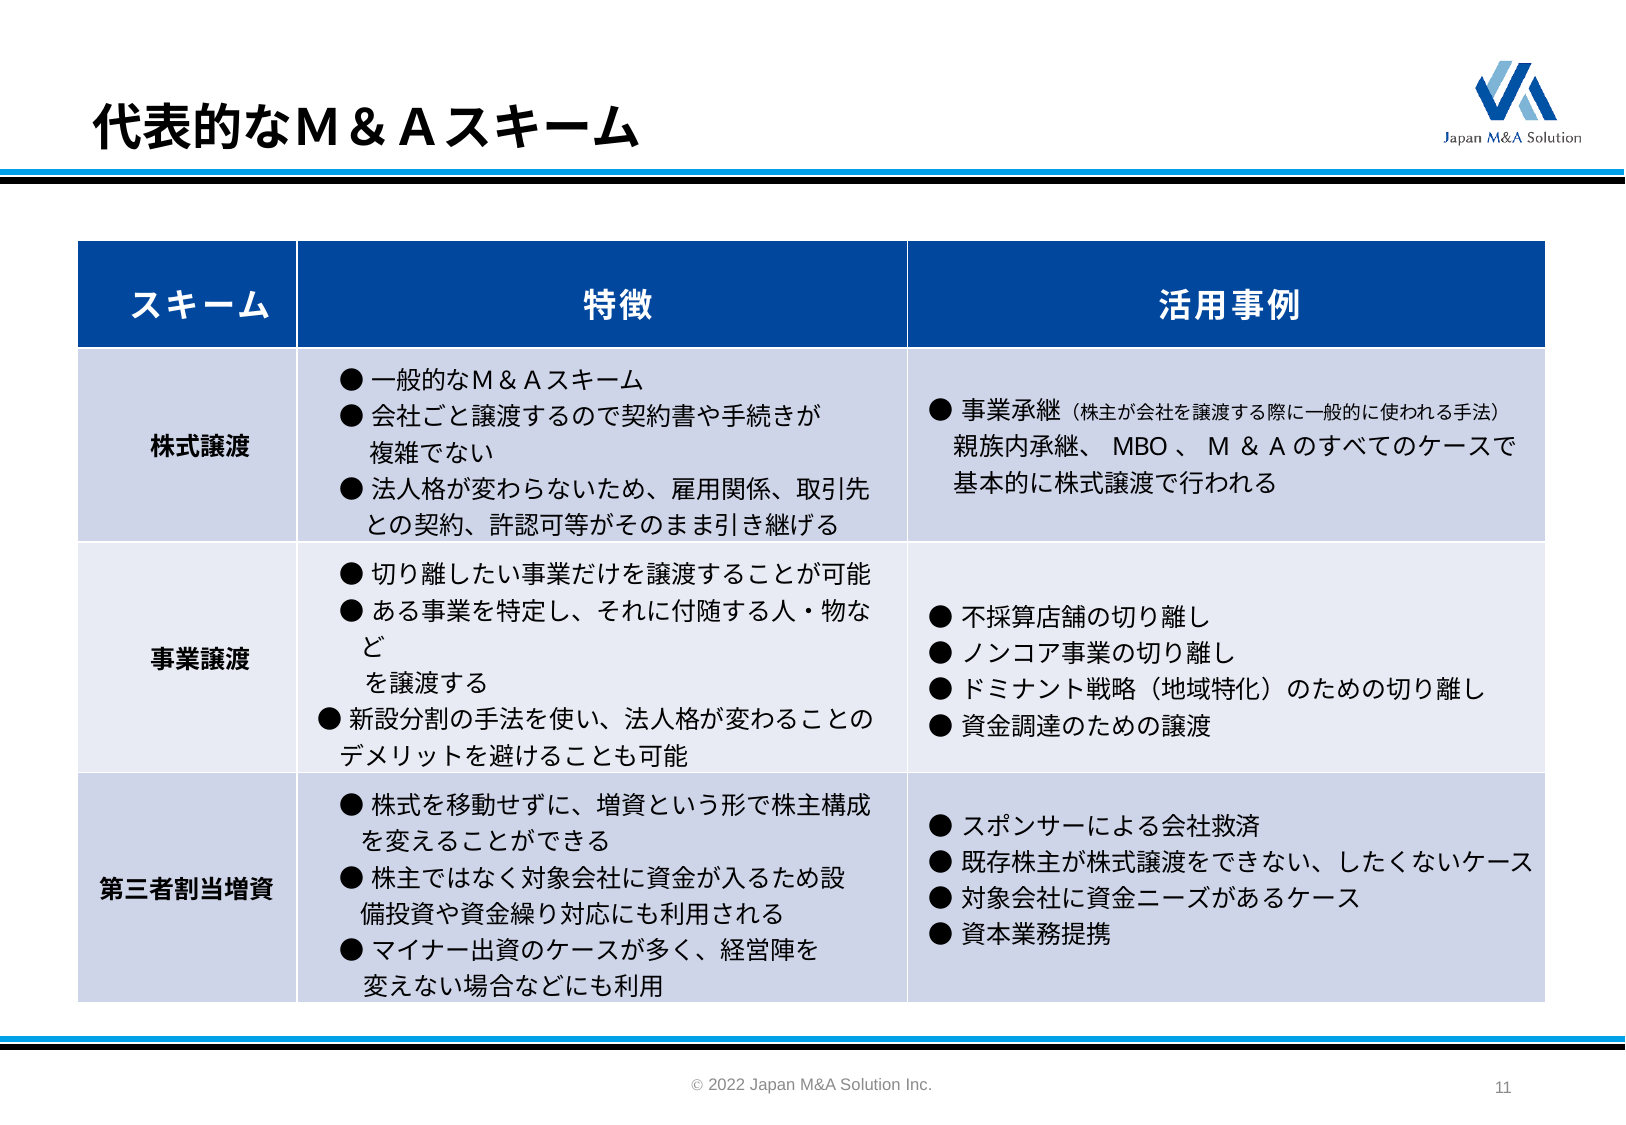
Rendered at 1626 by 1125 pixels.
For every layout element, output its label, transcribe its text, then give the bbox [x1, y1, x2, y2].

table_cell 第三者割当増資 [78, 773, 296, 1002]
table_cell 株式譲渡 [78, 349, 296, 541]
table_cell ●一般的なＭ＆Ａスキーム ●会社ごと譲渡するので契約書や手続きが 複雑でない ●法人格が変わらないため、雇用関係、取引先 との契約、許認可等がそのまま引き継げる [298, 349, 907, 541]
table_cell ●切り離したい事業だけを譲渡することが可能 ●ある事業を特定し、それに付随する人・物など を譲渡する ●新設分割の手法を使い、法人格が変わることの デメリットを避けることも可能 [298, 543, 907, 772]
text_box 代表的なＭ＆Ａスキーム [77, 94, 1283, 165]
table_cell 事業譲渡 [78, 543, 296, 772]
slide_number 11 [1189, 1064, 1528, 1110]
footer Ⓒ 2022 Japan M&A Solution Inc. [558, 1061, 1066, 1106]
picture [1435, 54, 1591, 154]
table_cell ●不採算店舗の切り離し ●ノンコア事業の切り離し ●ドミナント戦略（地域特化）のための切り離し ●資金調達のための譲渡 [908, 543, 1545, 772]
table_header 特徴 [298, 241, 907, 347]
table_header 活用事例 [908, 241, 1545, 347]
table_cell ●スポンサーによる会社救済 ●既存株主が株式譲渡をできない、したくないケース ●対象会社に資金ニーズがあるケース ●資本業務提携 [908, 773, 1545, 1002]
table_header スキーム [78, 241, 296, 347]
table_cell ●株式を移動せずに、増資という形で株主構成を変えることができる ●株主ではなく対象会社に資金が入るため設備投資や資金繰り対応にも利用される ●マイナー出資のケースが多く、経営陣を 変えない場合などにも利用 [298, 773, 907, 1002]
table_cell ●事業承継（株主が会社を譲渡する際に一般的に使われる手法） 親族内承継、MBO、M＆Aのすべてのケースで 基本的に株式譲渡で行われる [908, 349, 1545, 541]
